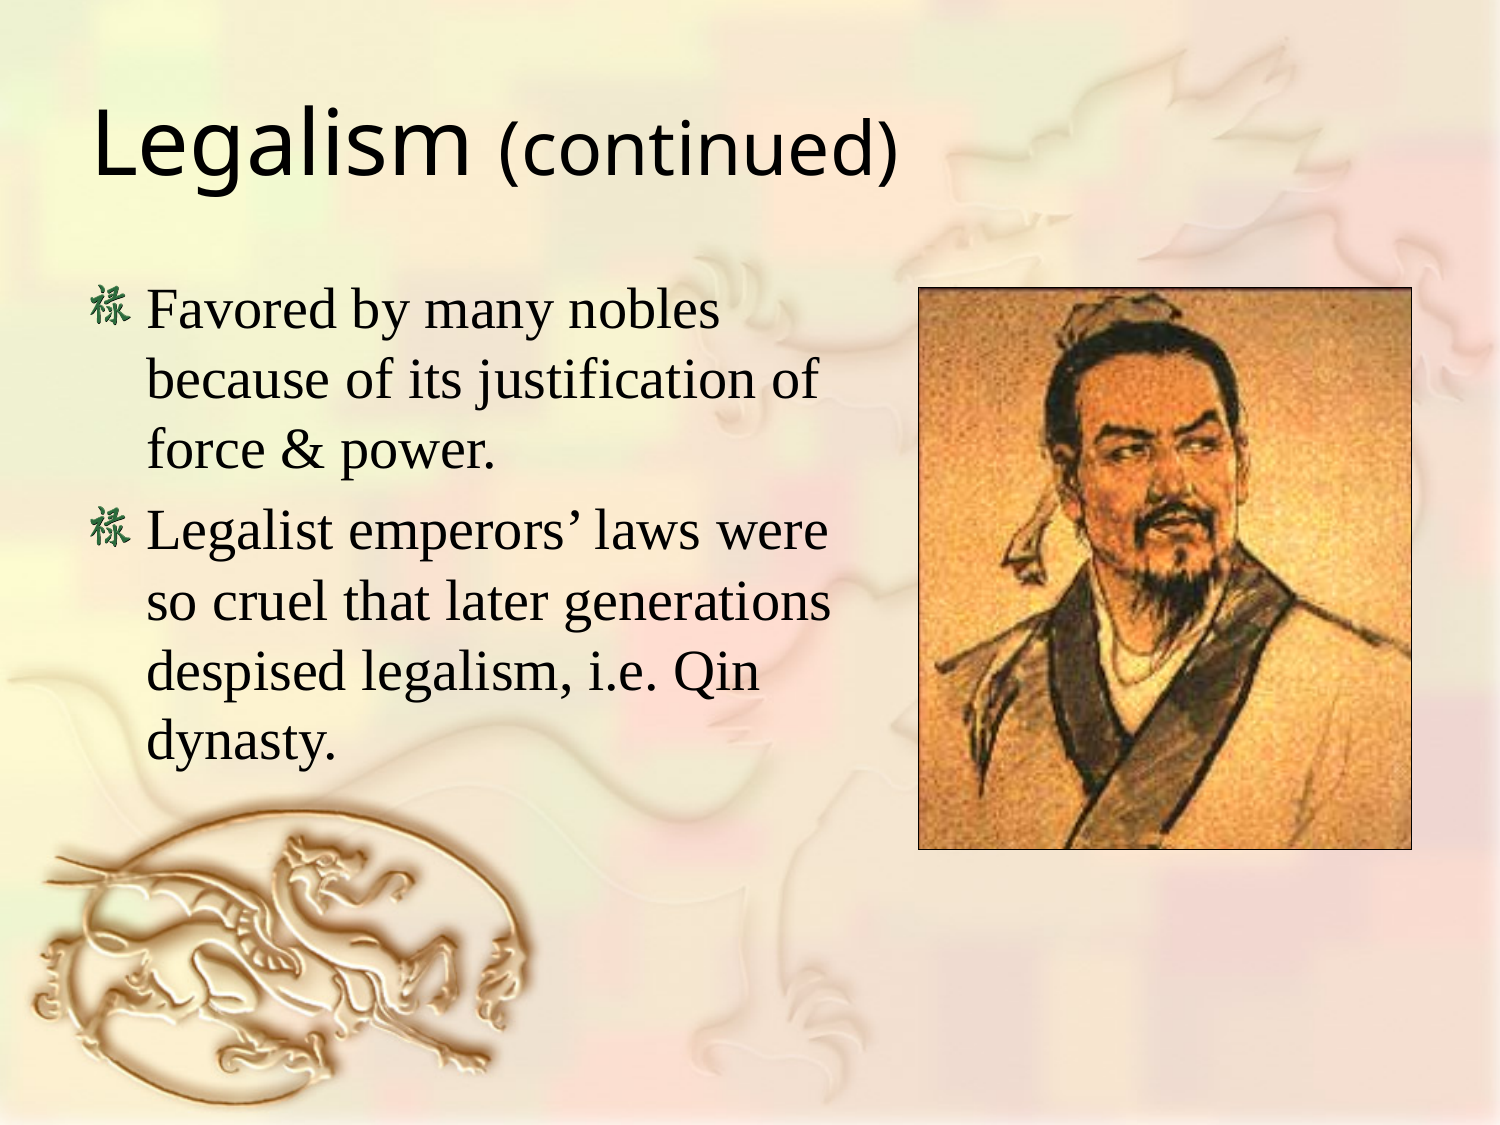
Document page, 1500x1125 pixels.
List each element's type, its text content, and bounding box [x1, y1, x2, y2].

list Favored by many nobles because of its justification of force & power. Legalist emperors’ laws were so cruel that later generations despised legalism, i.e. Qin dynasty. [75, 262, 863, 1005]
title Legalism (continued) [75, 45, 1425, 233]
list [918, 287, 1412, 851]
picture [0, 0, 1500, 1125]
